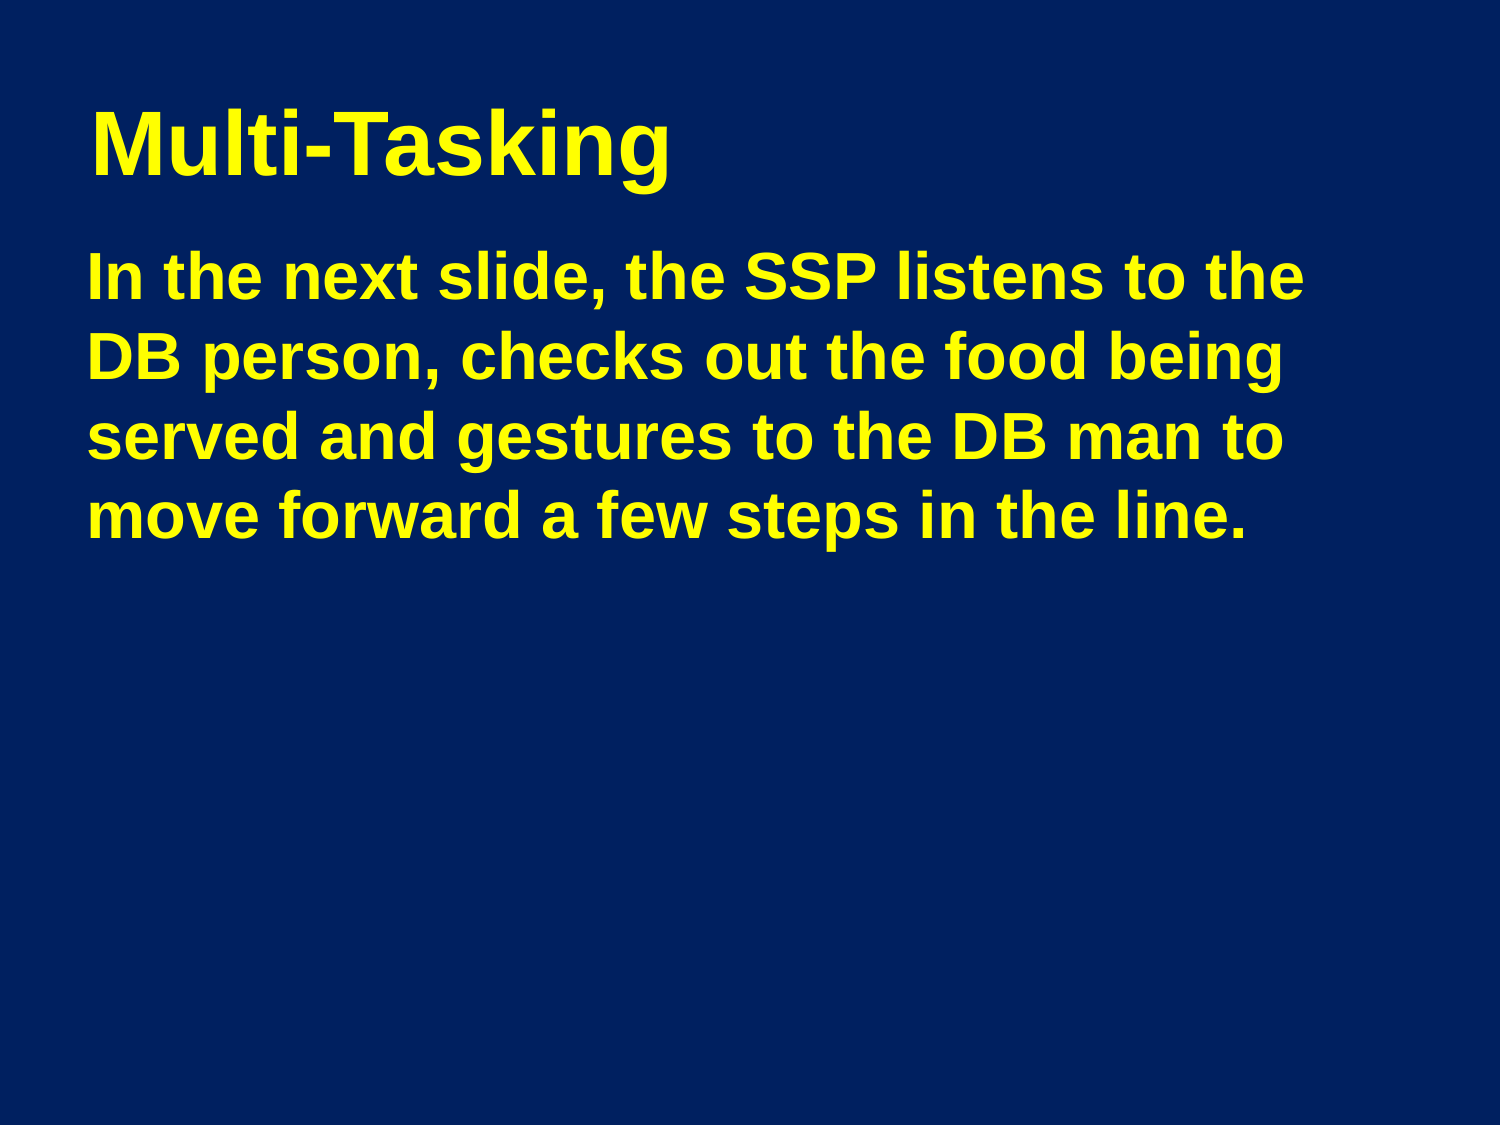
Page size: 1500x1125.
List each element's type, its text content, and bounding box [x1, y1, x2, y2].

list In the next slide, the SSP listens to the DB person, checks out the food being served and gestures to the DB man to move forward a few steps in the line. [14, 224, 1366, 968]
title Multi-Tasking [74, 44, 1426, 233]
